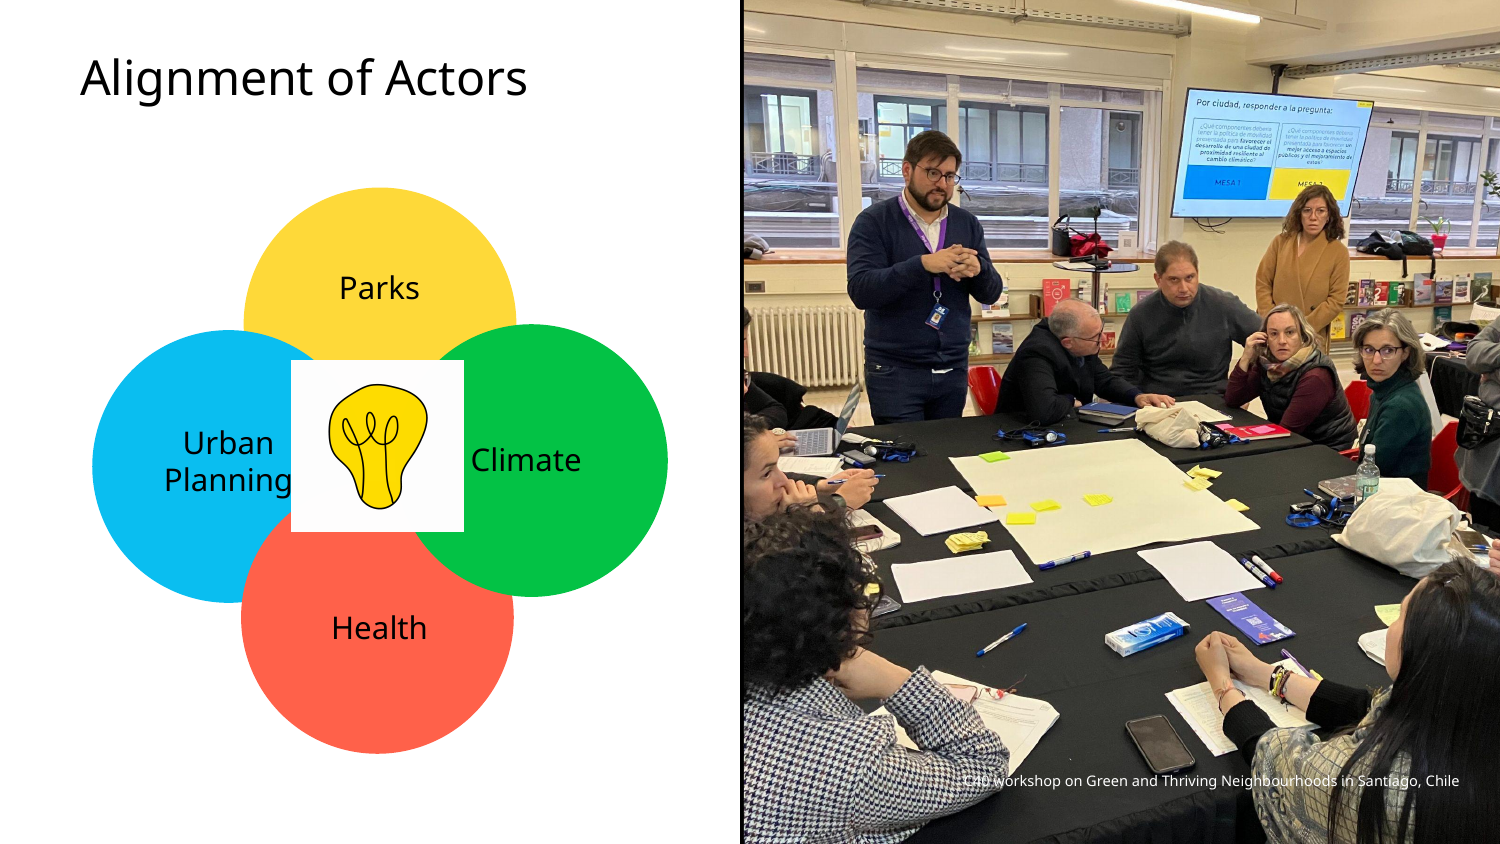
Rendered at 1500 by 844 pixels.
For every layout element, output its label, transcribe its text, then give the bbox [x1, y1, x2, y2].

picture [743, 0, 1500, 844]
picture [291, 359, 464, 533]
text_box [92, 187, 669, 755]
title Alignment of Actors [80, 46, 738, 106]
